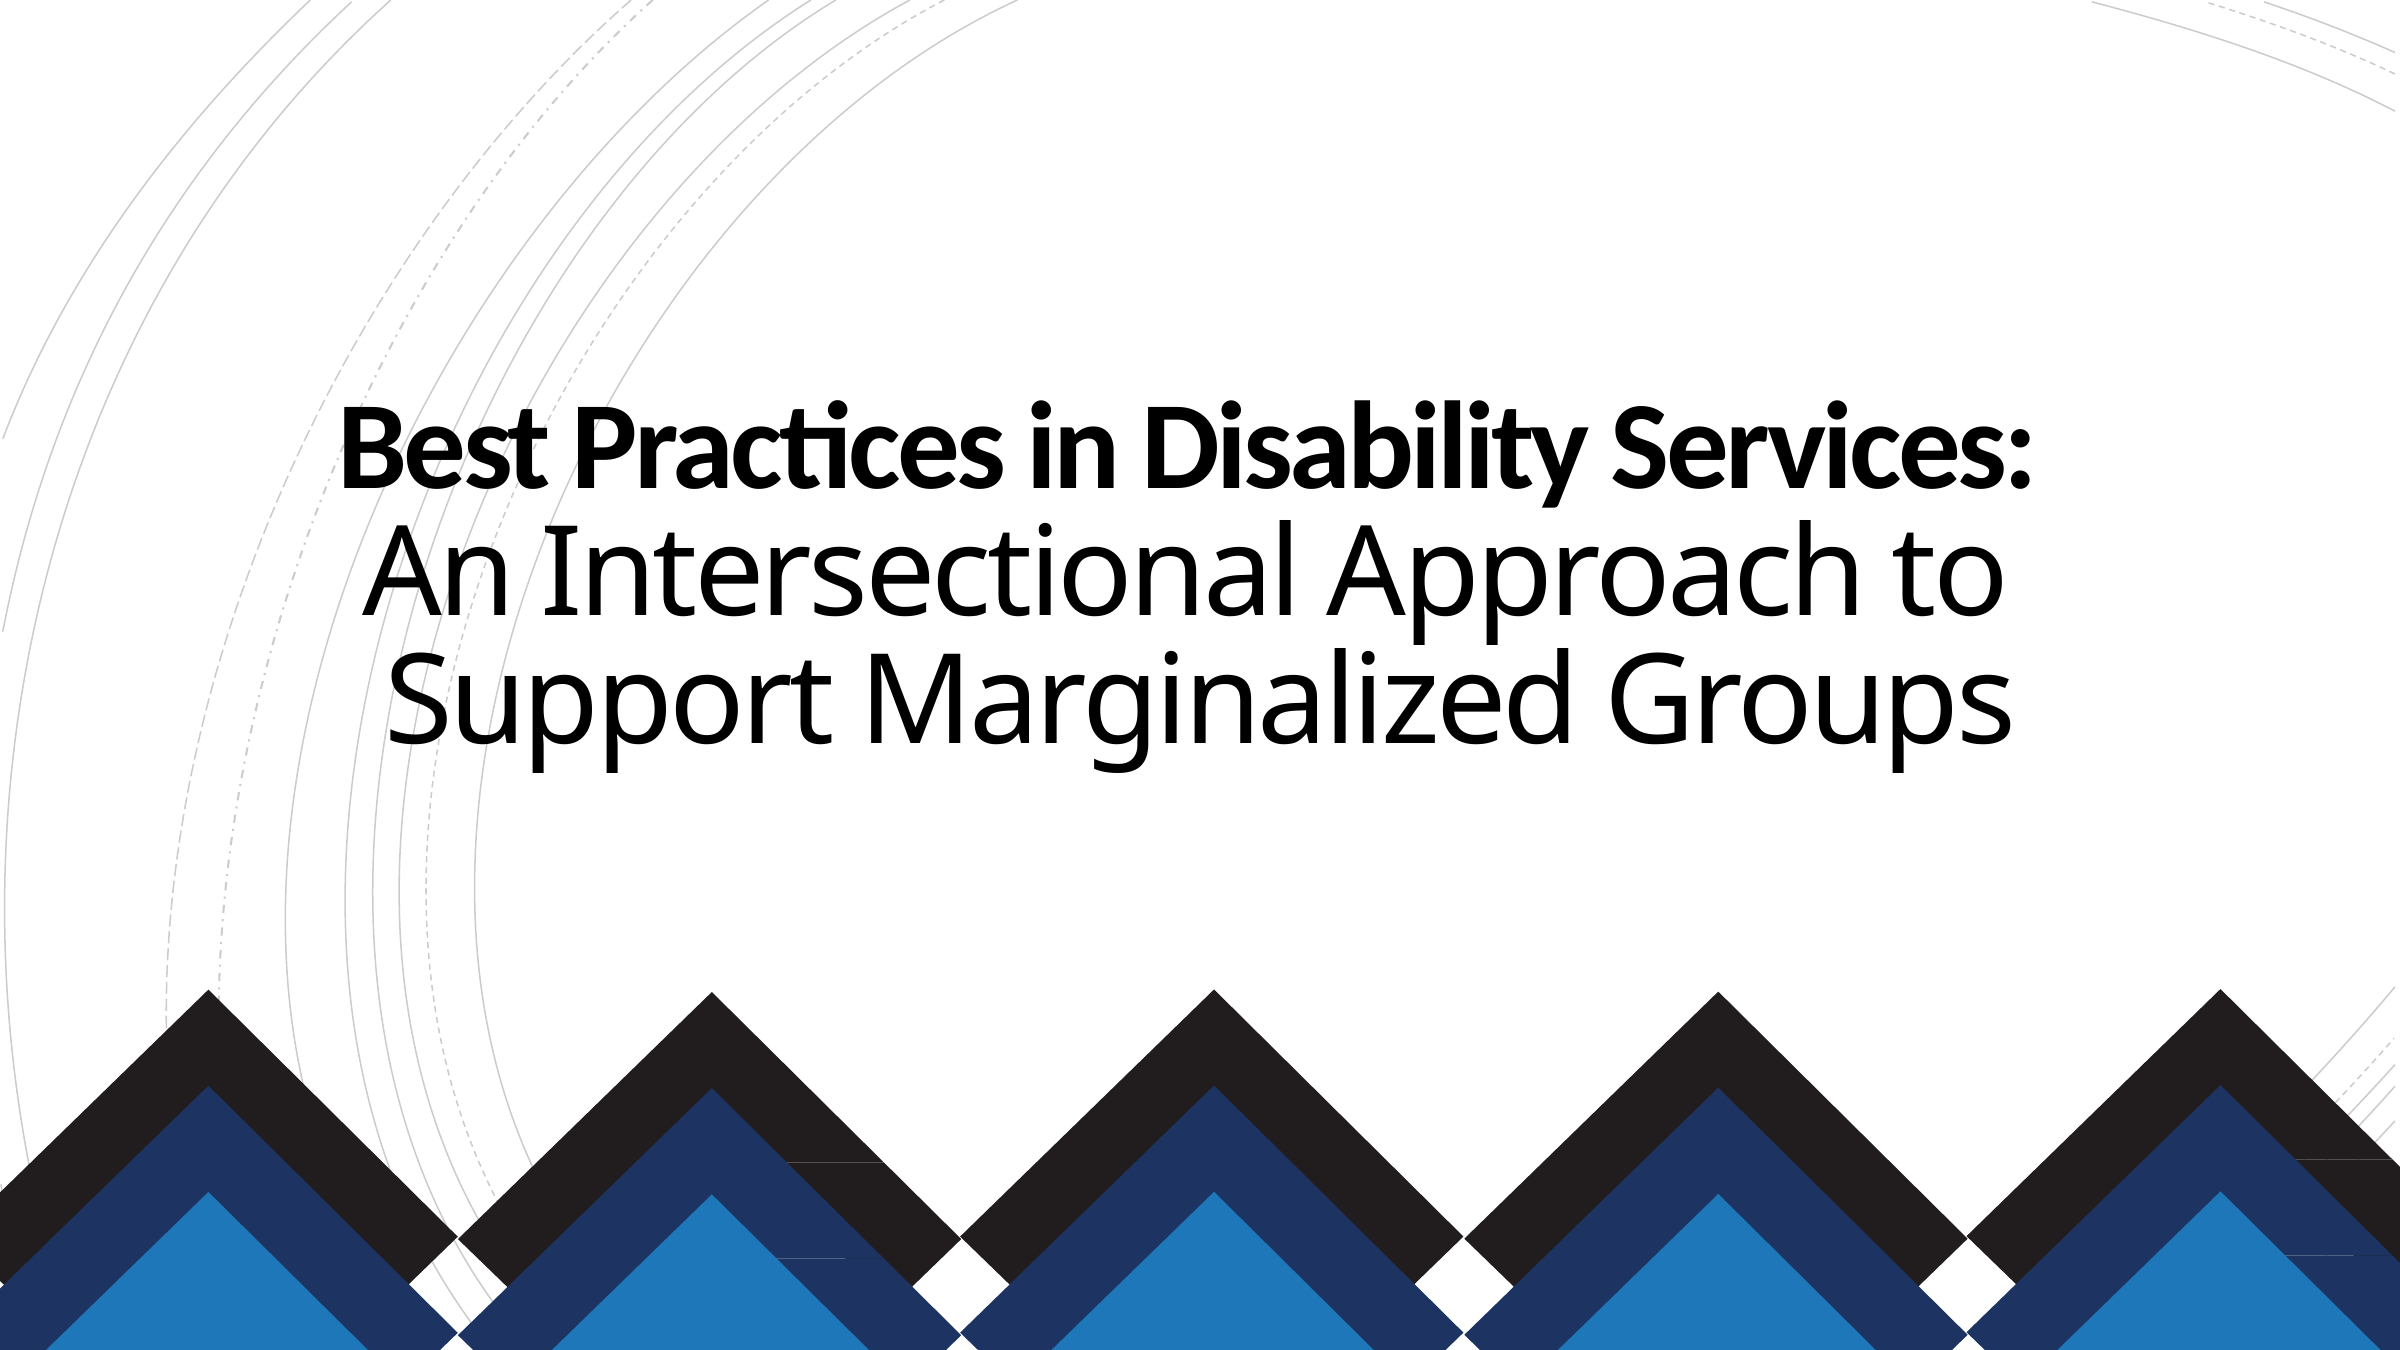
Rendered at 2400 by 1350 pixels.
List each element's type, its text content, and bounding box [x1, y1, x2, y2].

title Best Practices in Disability Services: An Intersectional Approach to Support Marginalized Groups [216, 335, 2184, 820]
